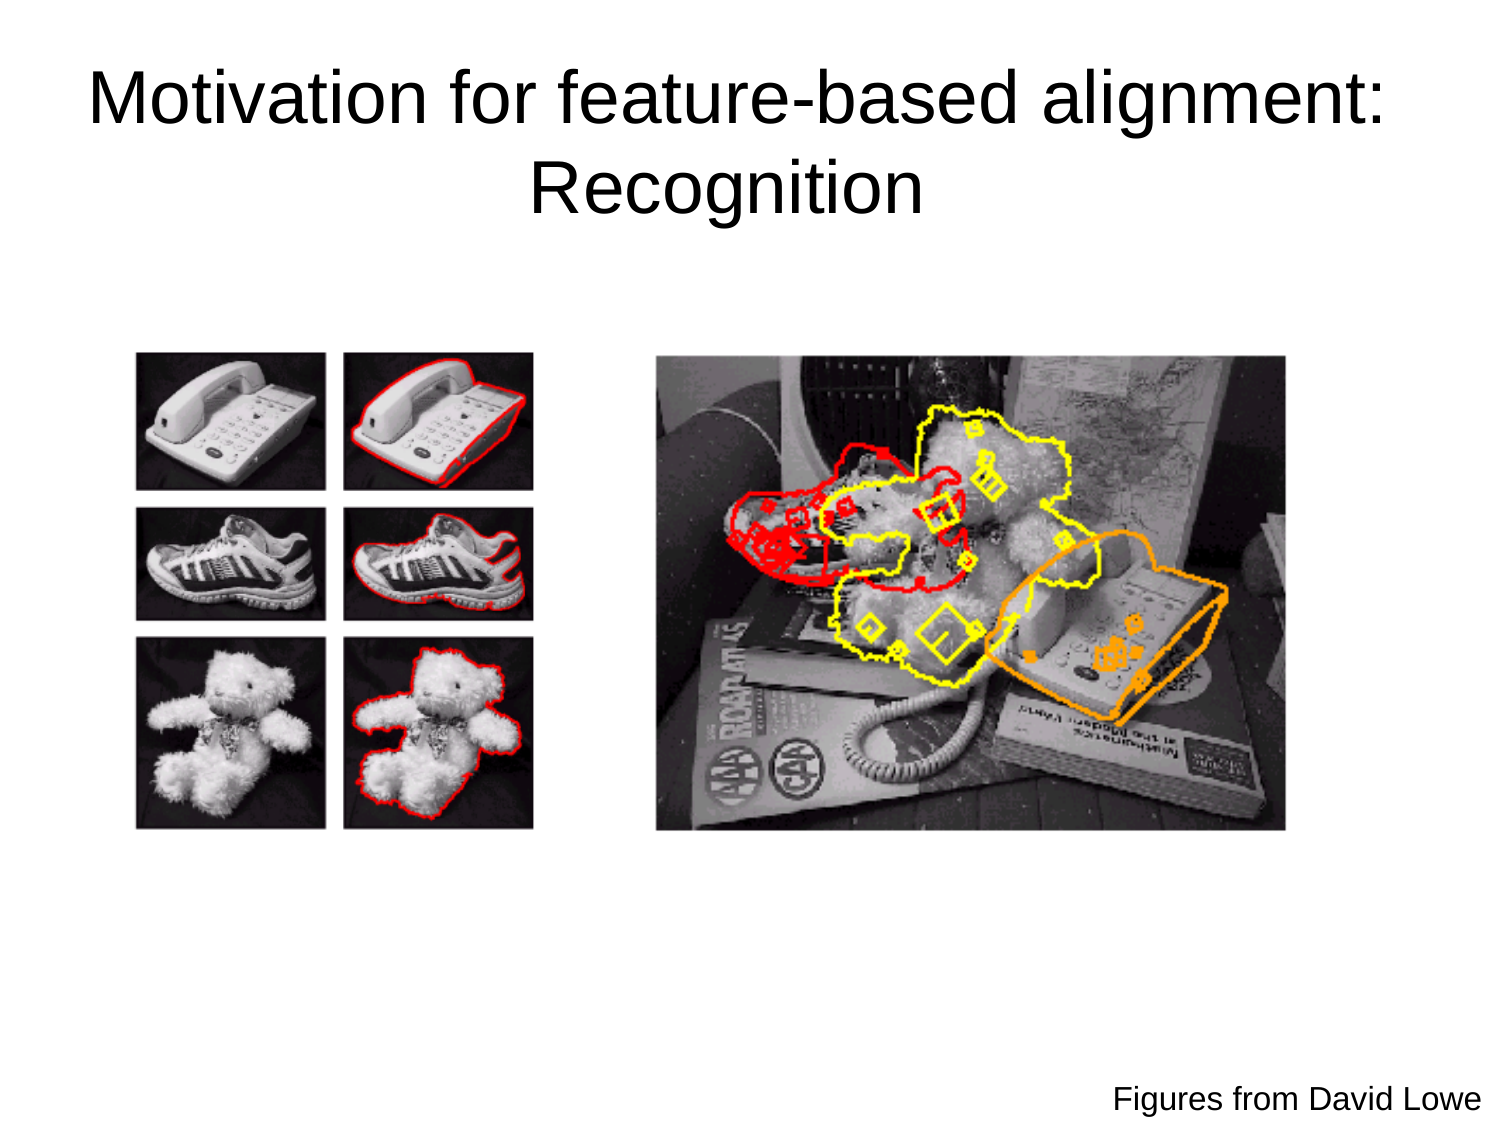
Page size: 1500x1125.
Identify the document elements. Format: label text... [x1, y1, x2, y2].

title Motivation for feature-based alignment: Recognition [49, 44, 1426, 233]
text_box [120, 340, 543, 842]
text_box Figures from David Lowe [1098, 1069, 1498, 1125]
picture [641, 346, 1300, 843]
